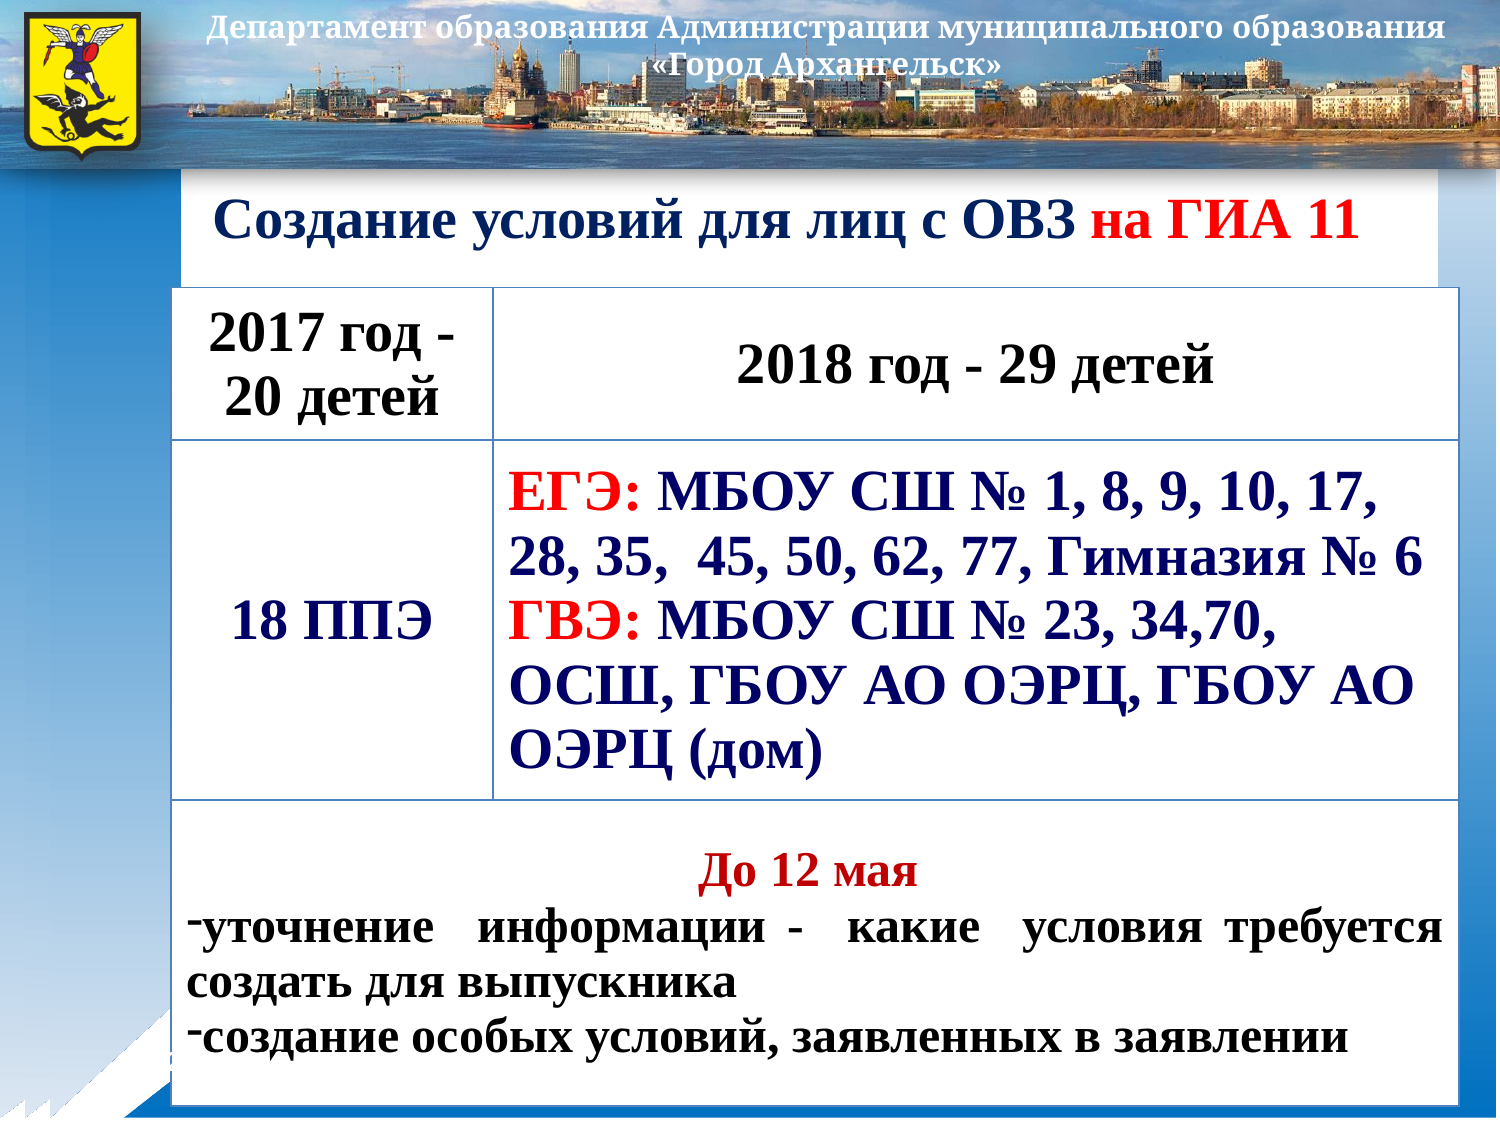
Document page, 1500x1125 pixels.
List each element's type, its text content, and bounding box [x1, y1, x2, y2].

table_header 2018 год - 29 детей [494, 288, 1458, 439]
table_header 2017 год - 20 детей [172, 288, 492, 439]
title Создание условий для лиц с ОВЗ на ГИА 11 [112, 172, 1463, 256]
picture [0, 0, 1500, 169]
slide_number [135, 1034, 486, 1095]
table_cell ЕГЭ: МБОУ СШ № 1, 8, 9, 10, 17, 28, 35, 45, 50, 62, 77, Гимназия № 6 ГВЭ: МБОУ СШ № 23, 34,70, ОСШ, ГБОУ АО ОЭРЦ, ГБОУ АО ОЭРЦ (дом) [494, 441, 1458, 799]
table_cell До 12 мая уточнение информации - какие условия требуется создать для выпускника создание особых условий, заявленных в заявлении [172, 801, 1458, 1105]
table_cell 18 ППЭ [172, 441, 492, 799]
